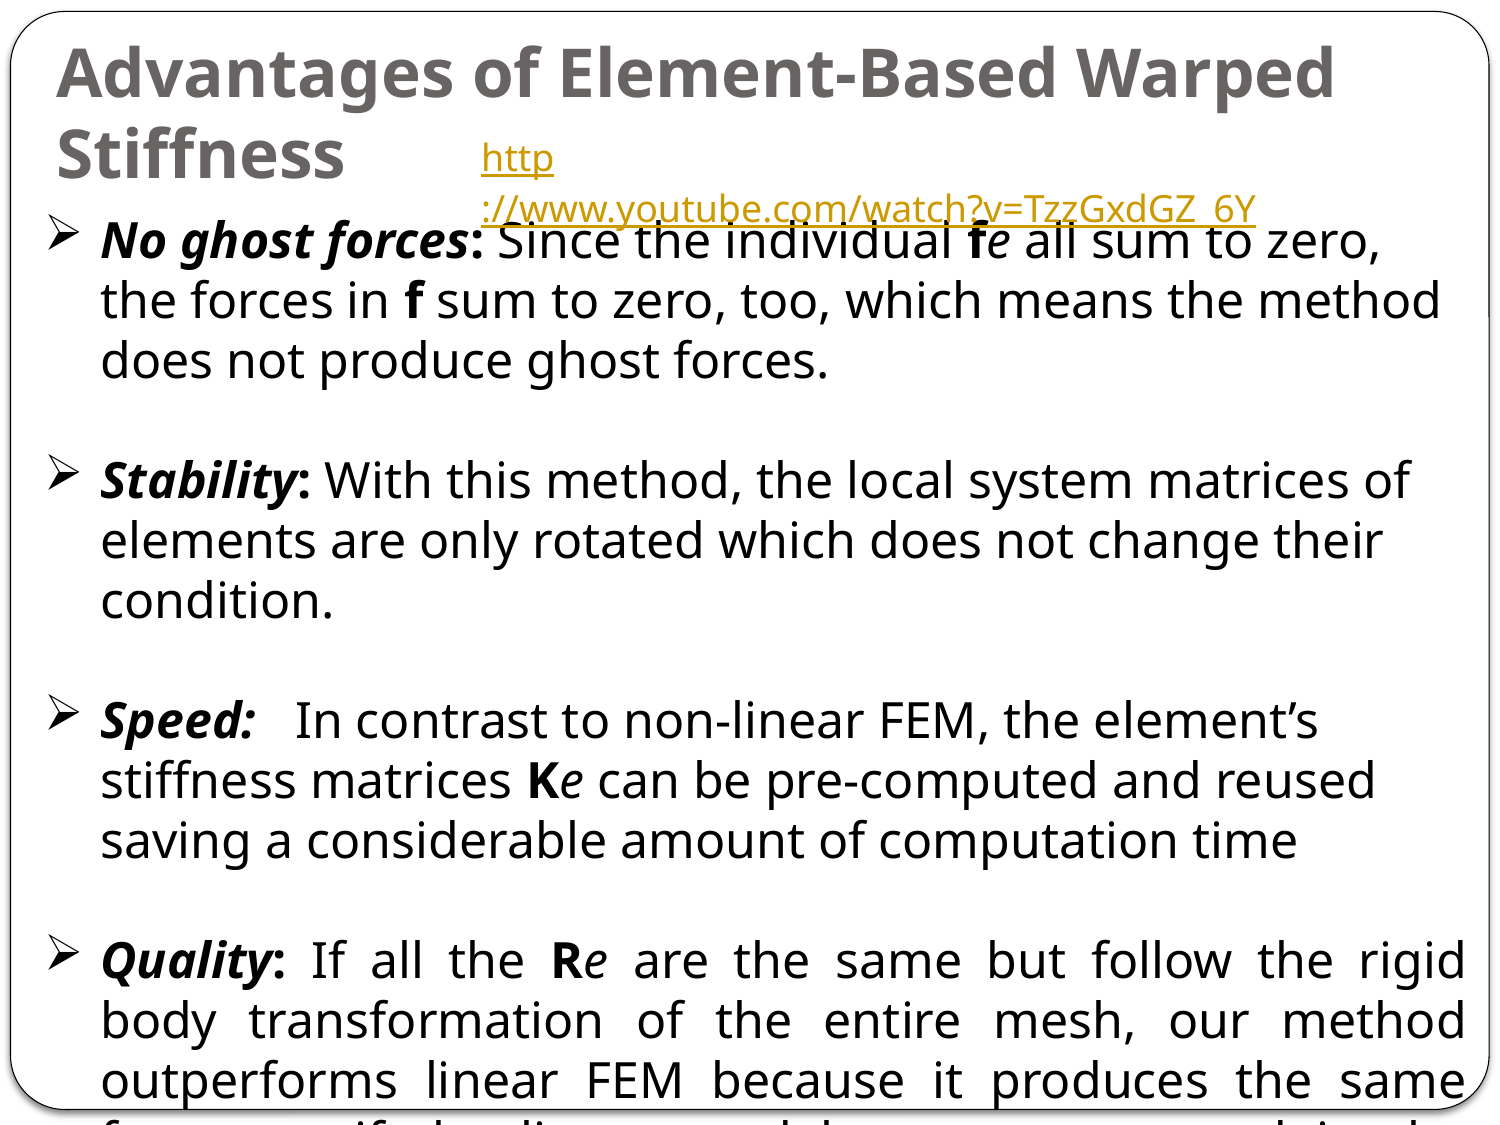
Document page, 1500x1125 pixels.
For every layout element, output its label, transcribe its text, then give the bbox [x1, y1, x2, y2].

text_box http://www.youtube.com/watch?v=TzzGxdGZ_6Y [466, 126, 1294, 244]
text_box No ghost forces: Since the individual fe all sum to zero, the forces in f sum to zero, too, which means the method does not produce ghost forces. Stability: With this method, the local system matrices of elements are only rotated which does not change their condition. Speed: In contrast to non-linear FEM, the element’s stiffness matrices Ke can be pre-computed and reused saving a considerable amount of computation time Quality: If all the Re are the same but follow the rigid body transformation of the entire mesh, our method outperforms linear FEM because it produces the same forces as if the linear model was re-computed in the rotated frame for every time step and, thus, correctly produces zero forces for pure rigid body transformations. [29, 201, 1483, 1125]
title Advantages of Element-Based Warped Stiffness [41, 19, 1500, 207]
